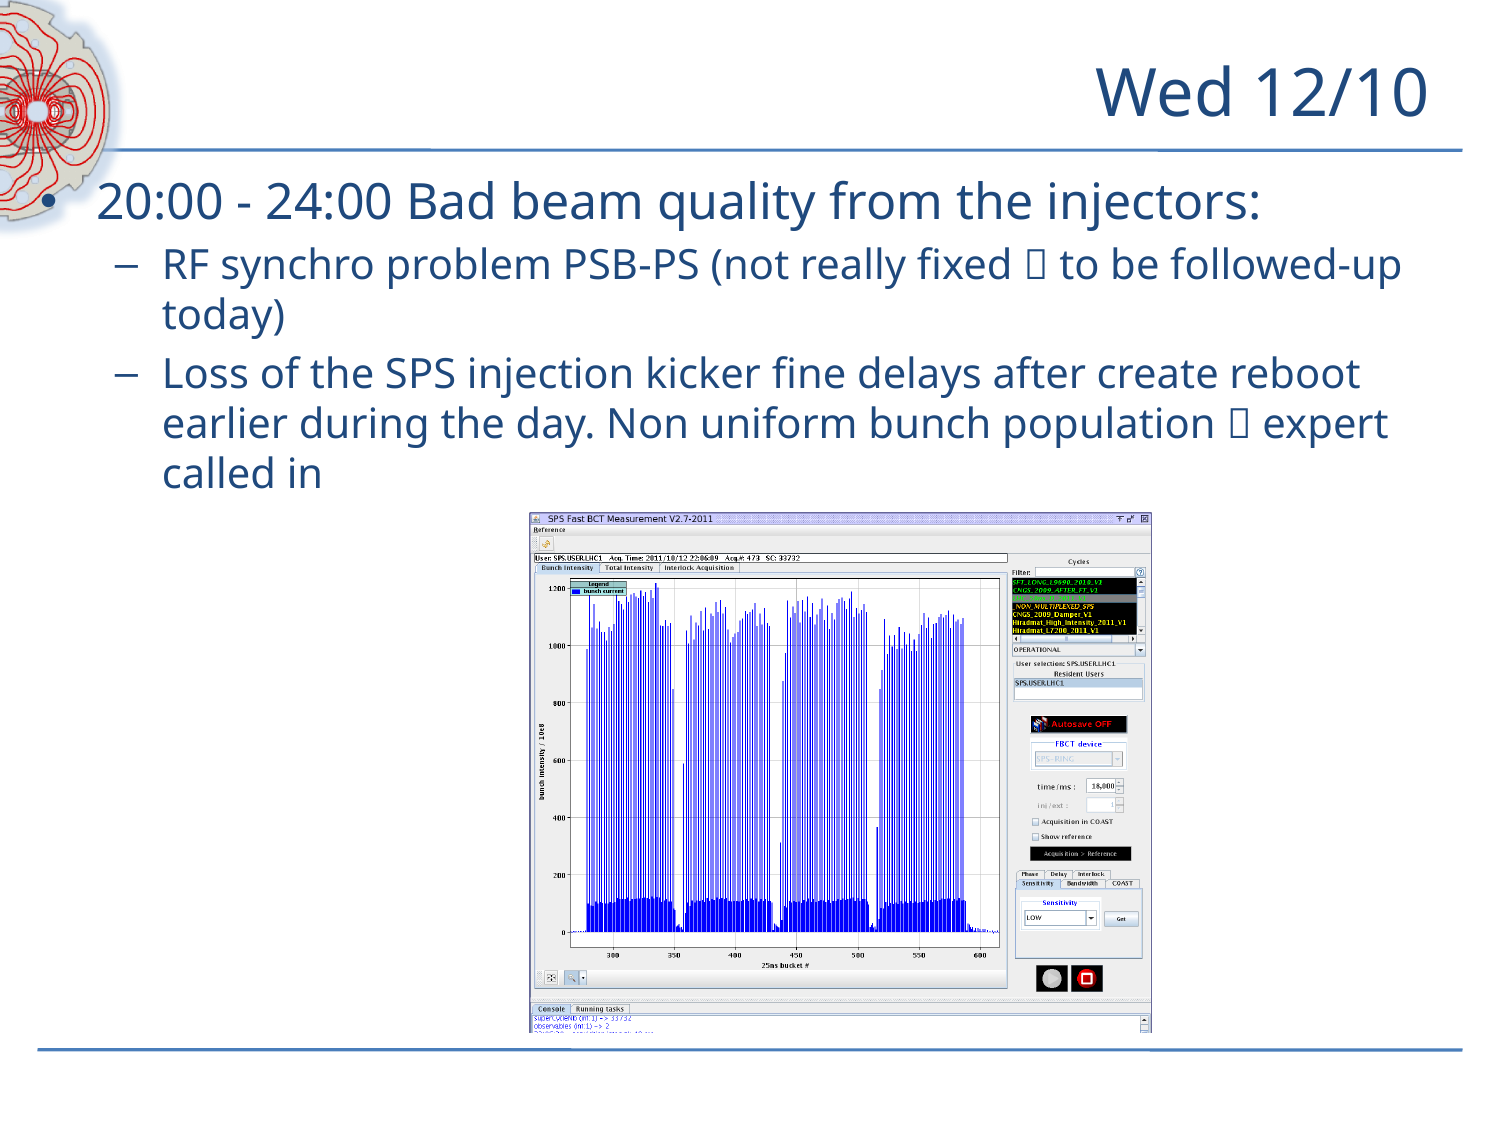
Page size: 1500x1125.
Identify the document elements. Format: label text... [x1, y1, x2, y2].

list 20:00 - 24:00 Bad beam quality from the injectors: RF synchro problem PSB-PS (not really fixed  to be followed-up today) Loss of the SPS injection kicker fine delays after create reboot earlier during the day. Non uniform bunch population  expert called in [24, 162, 1451, 1026]
picture [529, 512, 1152, 1033]
title Wed 12/10 [262, 24, 1463, 156]
picture [0, 2, 109, 220]
